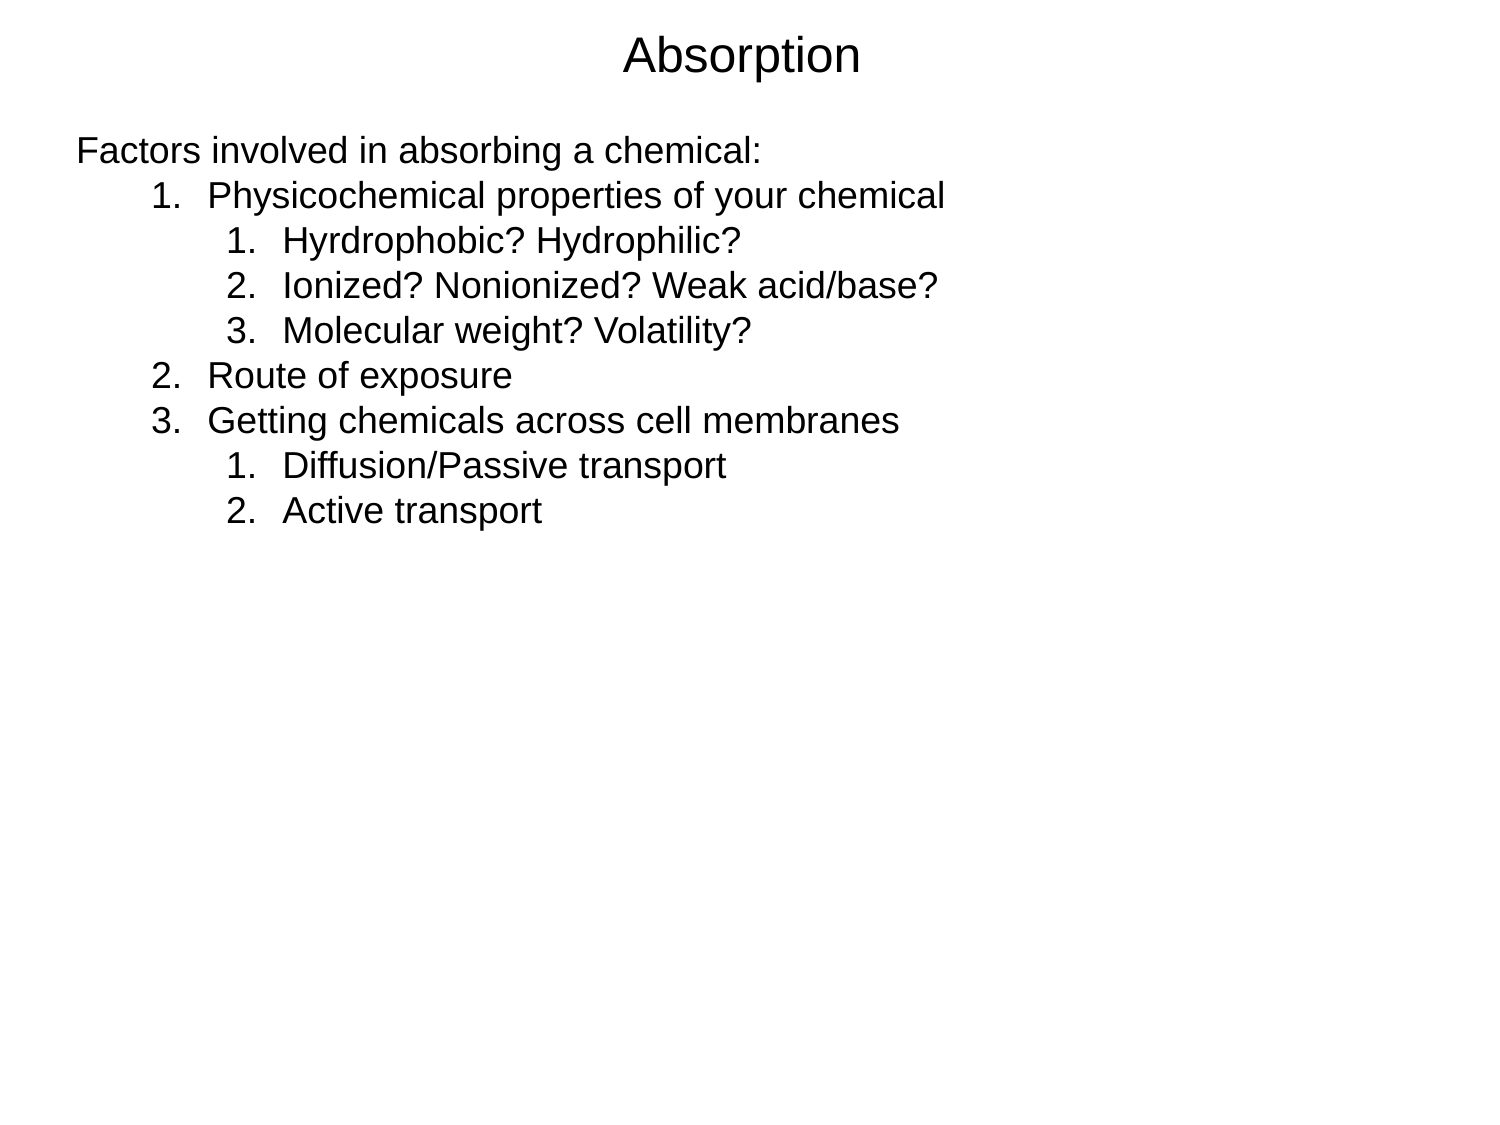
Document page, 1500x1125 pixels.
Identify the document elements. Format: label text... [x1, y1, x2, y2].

text_box Factors involved in absorbing a chemical: Physicochemical properties of your chemical Hyrdrophobic? Hydrophilic? Ionized? Nonionized? Weak acid/base? Molecular weight? Volatility? Route of exposure Getting chemicals across cell membranes Diffusion/Passive transport Active transport [61, 118, 1411, 584]
text_box Absorption [380, 14, 1105, 90]
